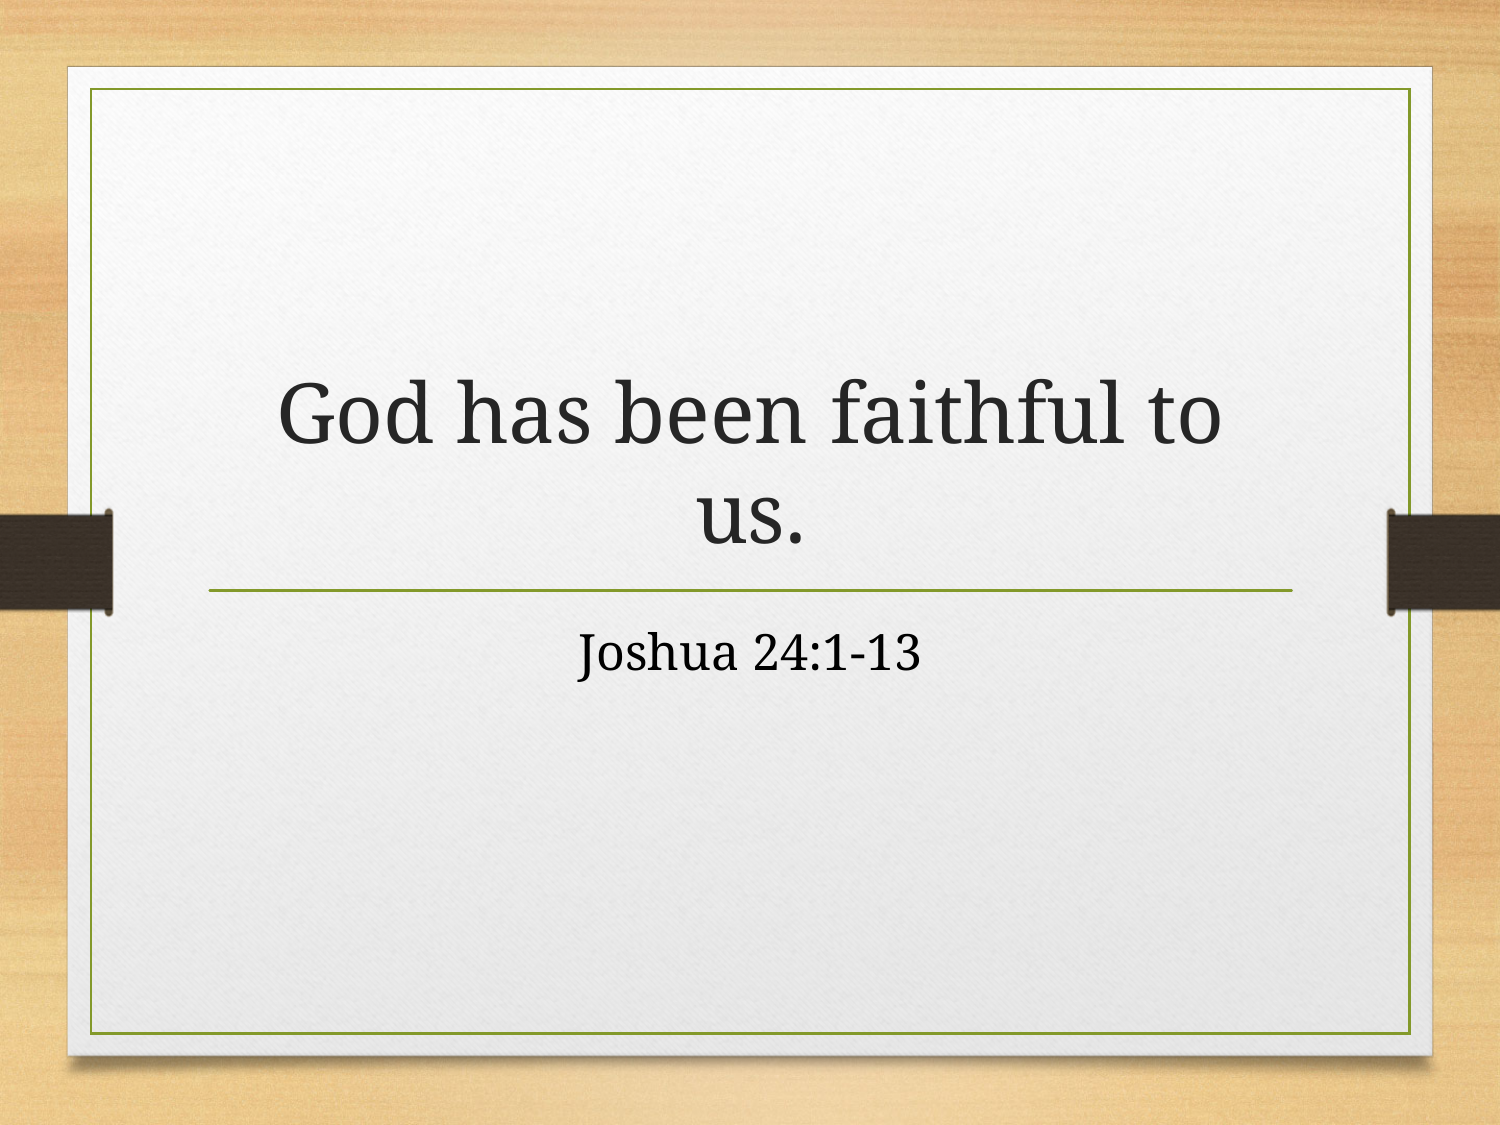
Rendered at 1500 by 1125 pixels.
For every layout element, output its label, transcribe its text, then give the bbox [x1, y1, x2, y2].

title God has been faithful to us. [209, 269, 1292, 569]
list Joshua 24:1-13 [209, 612, 1292, 792]
picture [0, 0, 1500, 1125]
